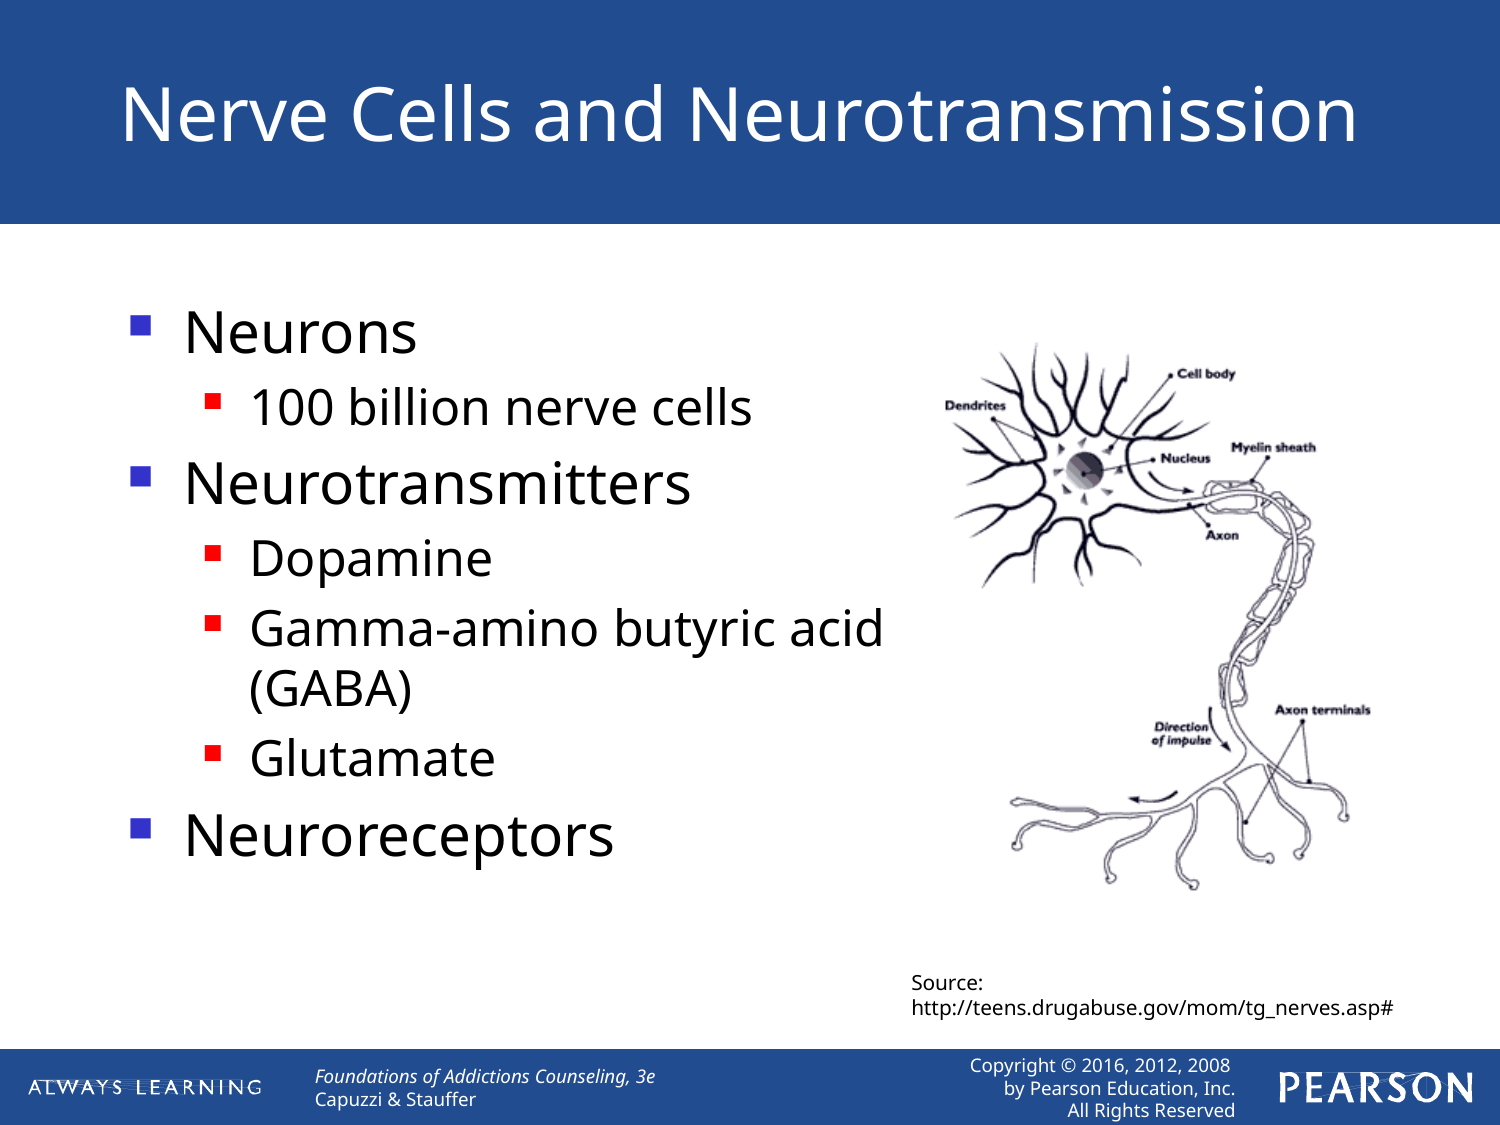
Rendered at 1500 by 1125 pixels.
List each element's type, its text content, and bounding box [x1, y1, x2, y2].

title Nerve Cells and Neurotransmission [0, 0, 1500, 224]
text_box Neurons 100 billion nerve cells Neurotransmitters Dopamine Gamma-amino butyric acid (GABA) Glutamate Neuroreceptors [112, 287, 925, 963]
picture [924, 324, 1394, 912]
text_box Source: http://teens.drugabuse.gov/mom/tg_nerves.asp# [896, 962, 1463, 1028]
text_box Copyright © 2016, 2012, 2008 by Pearson Education, Inc. All Rights Reserved [737, 1049, 1248, 1125]
text_box Foundations of Addictions Counseling, 3e Capuzzi & Stauffer [299, 1049, 737, 1125]
picture [0, 1049, 290, 1125]
text_box [290, 1049, 299, 1125]
picture [1249, 1049, 1500, 1125]
